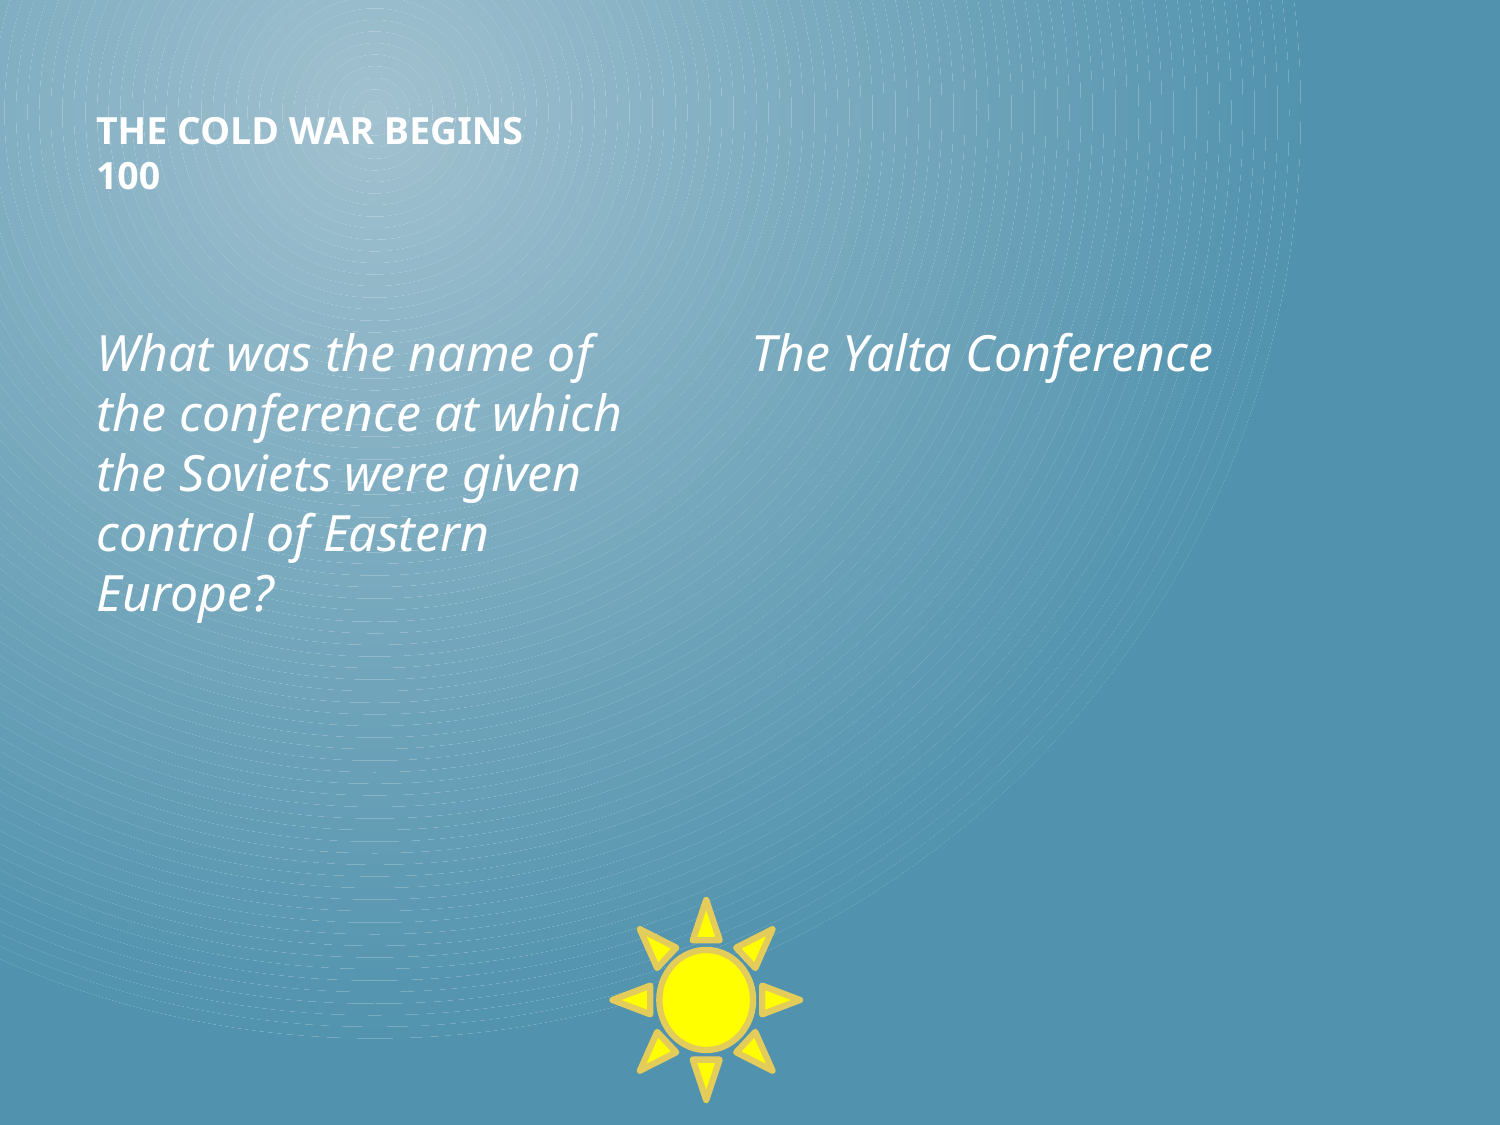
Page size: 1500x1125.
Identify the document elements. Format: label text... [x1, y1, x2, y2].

text_box [733, 926, 776, 972]
text_box [689, 896, 723, 944]
text_box [733, 1028, 776, 1074]
text_box [656, 946, 757, 1054]
text_box [636, 1028, 680, 1074]
text_box [636, 926, 680, 972]
text_box [609, 982, 654, 1018]
text_box [759, 982, 804, 1018]
list The Yalta Conference [736, 314, 1335, 787]
list What was the name of the conference at which the Soviets were given control of Eastern Europe? [81, 314, 679, 787]
title The Cold War Begins 100 [81, 99, 1338, 275]
text_box [689, 1056, 723, 1104]
